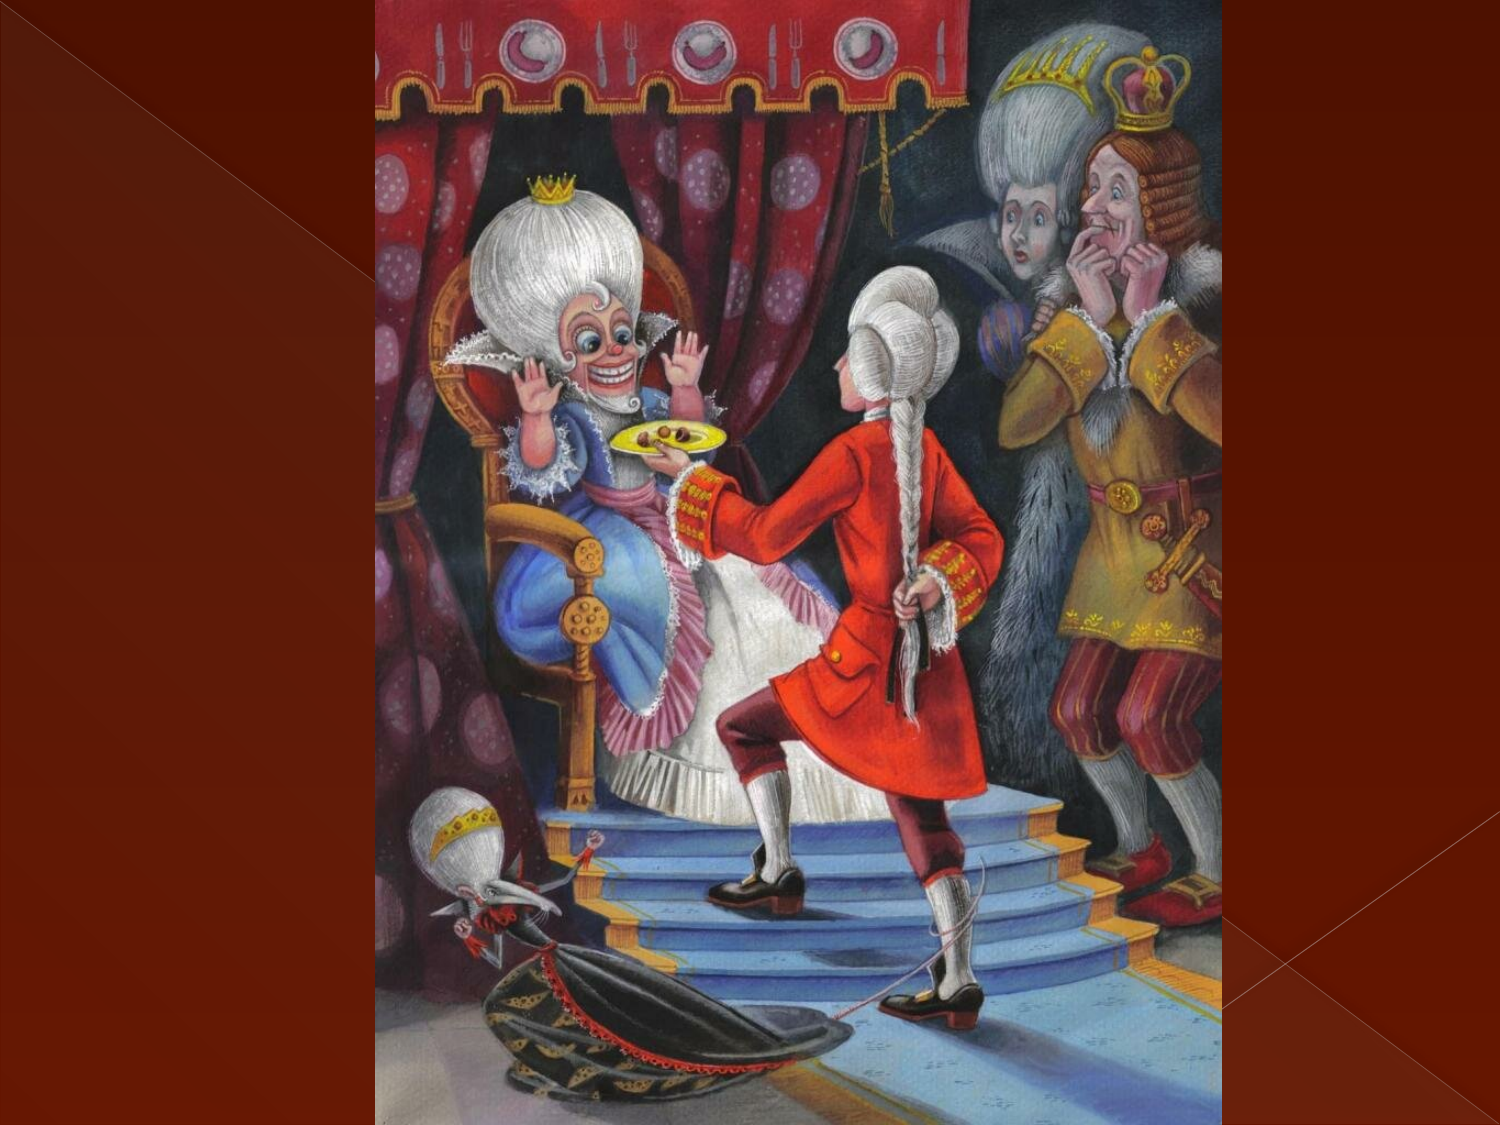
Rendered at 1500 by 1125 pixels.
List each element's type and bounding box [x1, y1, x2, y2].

picture [374, 0, 1223, 1125]
